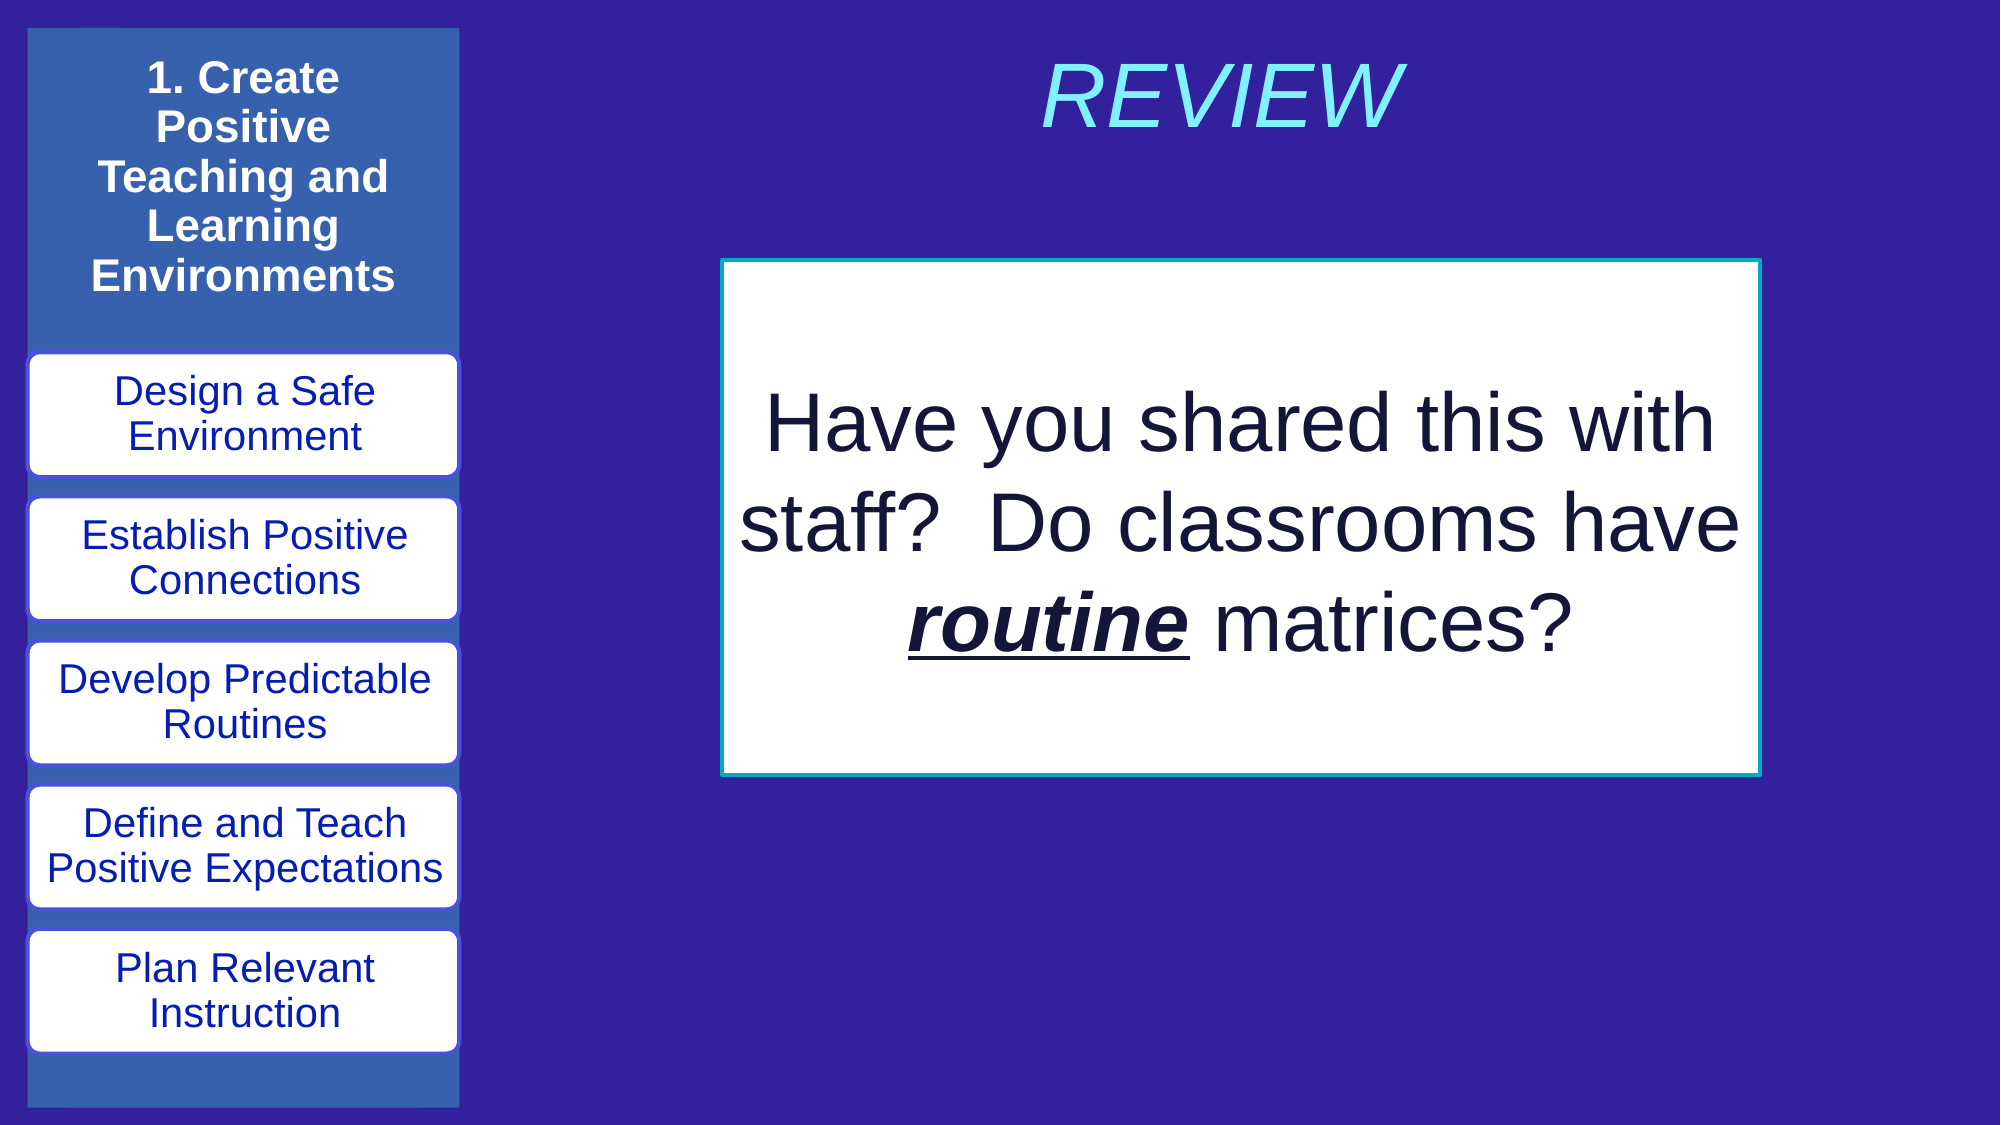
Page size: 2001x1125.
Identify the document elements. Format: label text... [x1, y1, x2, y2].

text_box REVIEW [1025, 28, 1417, 153]
text_box Have you shared this with staff? Do classrooms have routine matrices? [720, 258, 1762, 777]
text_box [27, 27, 460, 1108]
